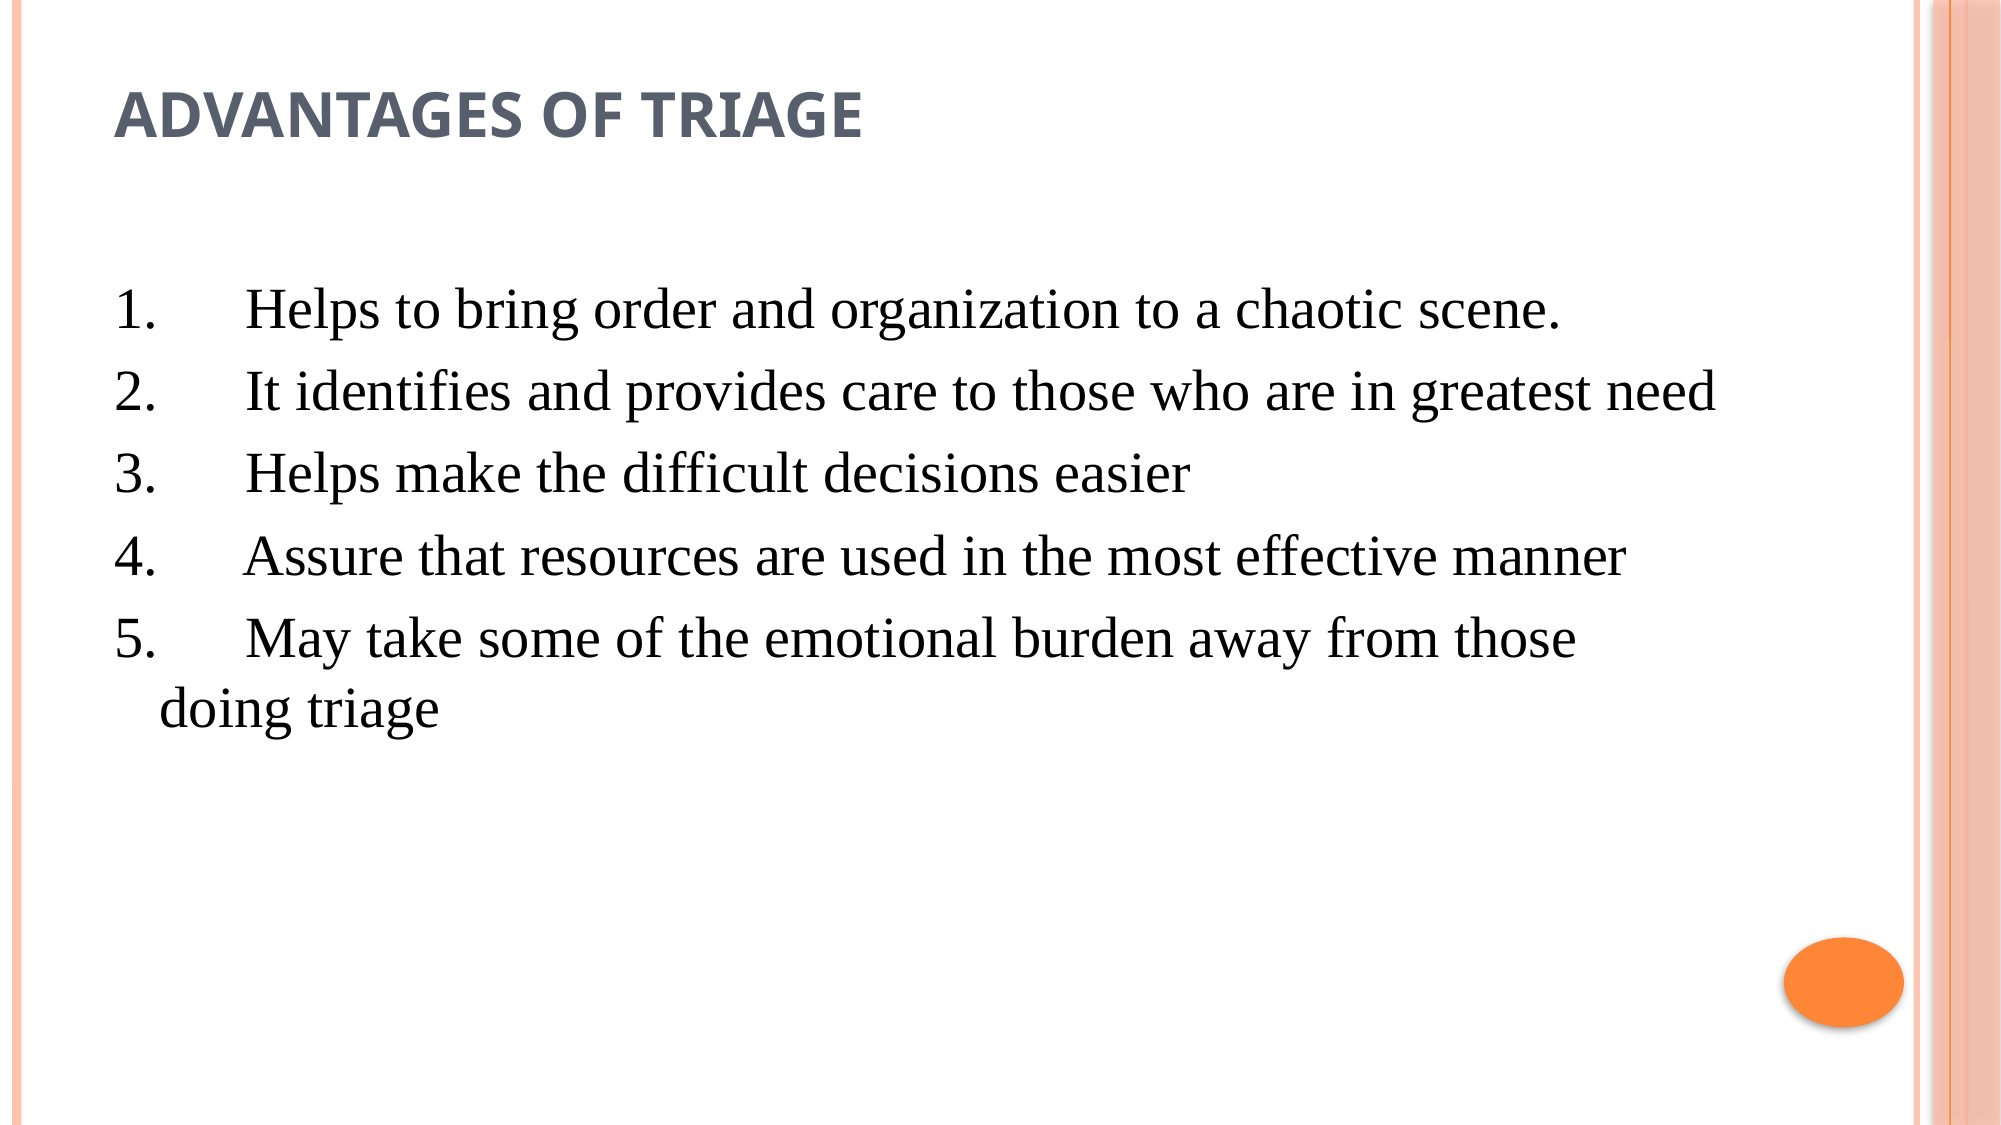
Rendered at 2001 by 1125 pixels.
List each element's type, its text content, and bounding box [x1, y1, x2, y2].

title Advantages of Triage [99, 45, 1734, 233]
list 1. Helps to bring order and organization to a chaotic scene. 2. It identifies and provides care to those who are in greatest need 3. Helps make the difficult decisions easier 4. Assure that resources are used in the most effective manner 5. May take some of the emotional burden away from those doing triage [99, 262, 1734, 1062]
